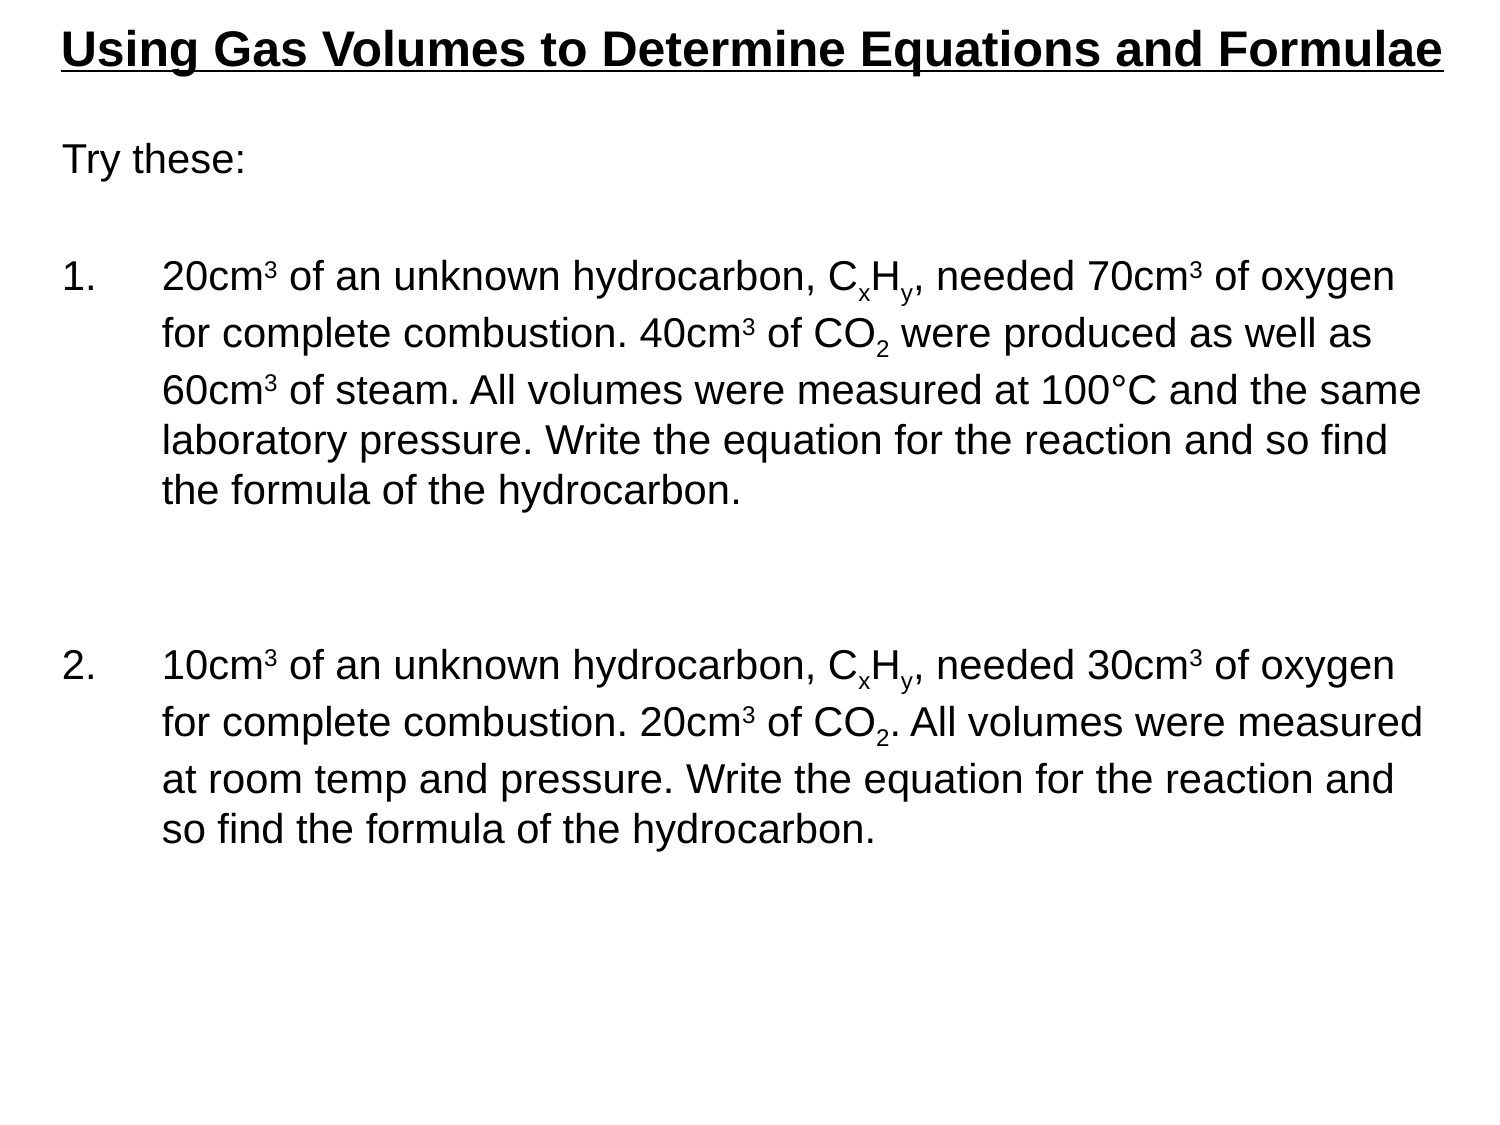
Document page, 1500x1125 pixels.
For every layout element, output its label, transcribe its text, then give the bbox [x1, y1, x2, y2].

title Using Gas Volumes to Determine Equations and Formulae [39, 0, 1465, 141]
list Try these: 20cm3 of an unknown hydrocarbon, CxHy, needed 70cm3 of oxygen for complete combustion. 40cm3 of CO2 were produced as well as 60cm3 of steam. All volumes were measured at 100°C and the same laboratory pressure. Write the equation for the reaction and so find the formula of the hydrocarbon. 10cm3 of an unknown hydrocarbon, CxHy, needed 30cm3 of oxygen for complete combustion. 20cm3 of CO2. All volumes were measured at room temp and pressure. Write the equation for the reaction and so find the formula of the hydrocarbon. [46, 66, 1449, 1032]
